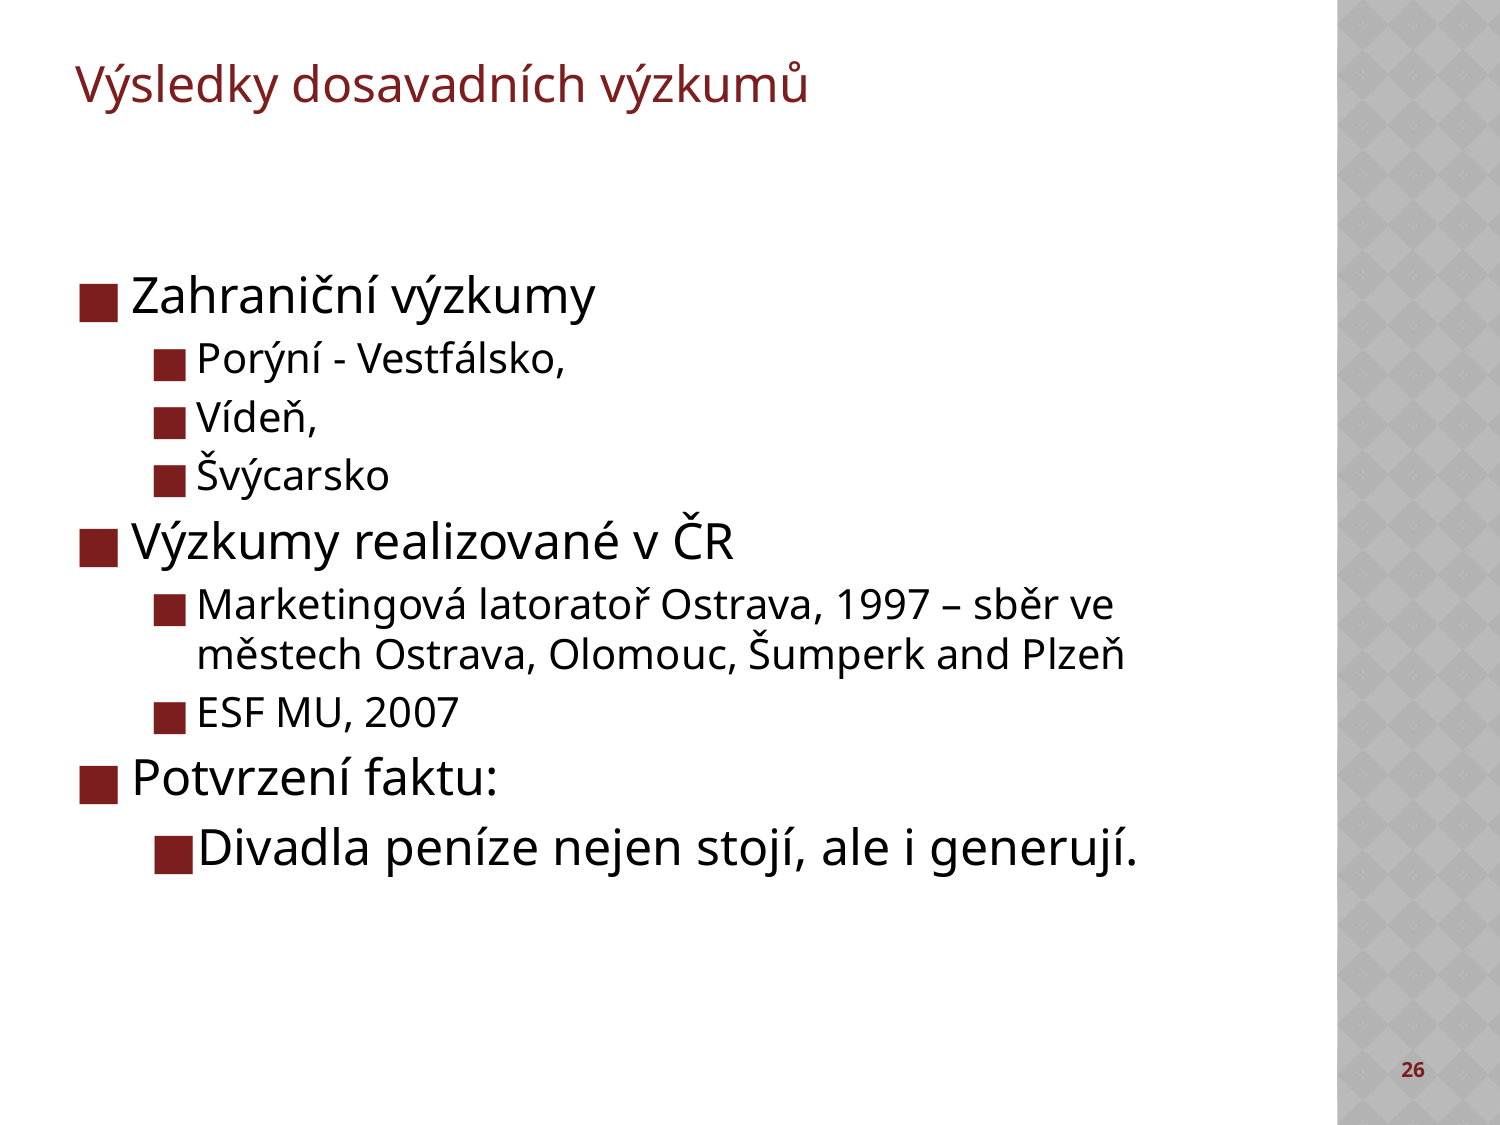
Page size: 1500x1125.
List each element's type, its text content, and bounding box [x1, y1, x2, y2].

text_box 26 [1316, 1056, 1425, 1100]
title Výsledky dosavadních výzkumů [75, 52, 1263, 240]
list Zahraniční výzkumy Porýní - Vestfálsko, Vídeň, Švýcarsko Výzkumy realizované v ČR Marketingová latoratoř Ostrava, 1997 – sběr ve městech Ostrava, Olomouc, Šumperk and Plzeň ESF MU, 2007 Potvrzení faktu: Divadla peníze nejen stojí, ale i generují. [75, 264, 1263, 1059]
